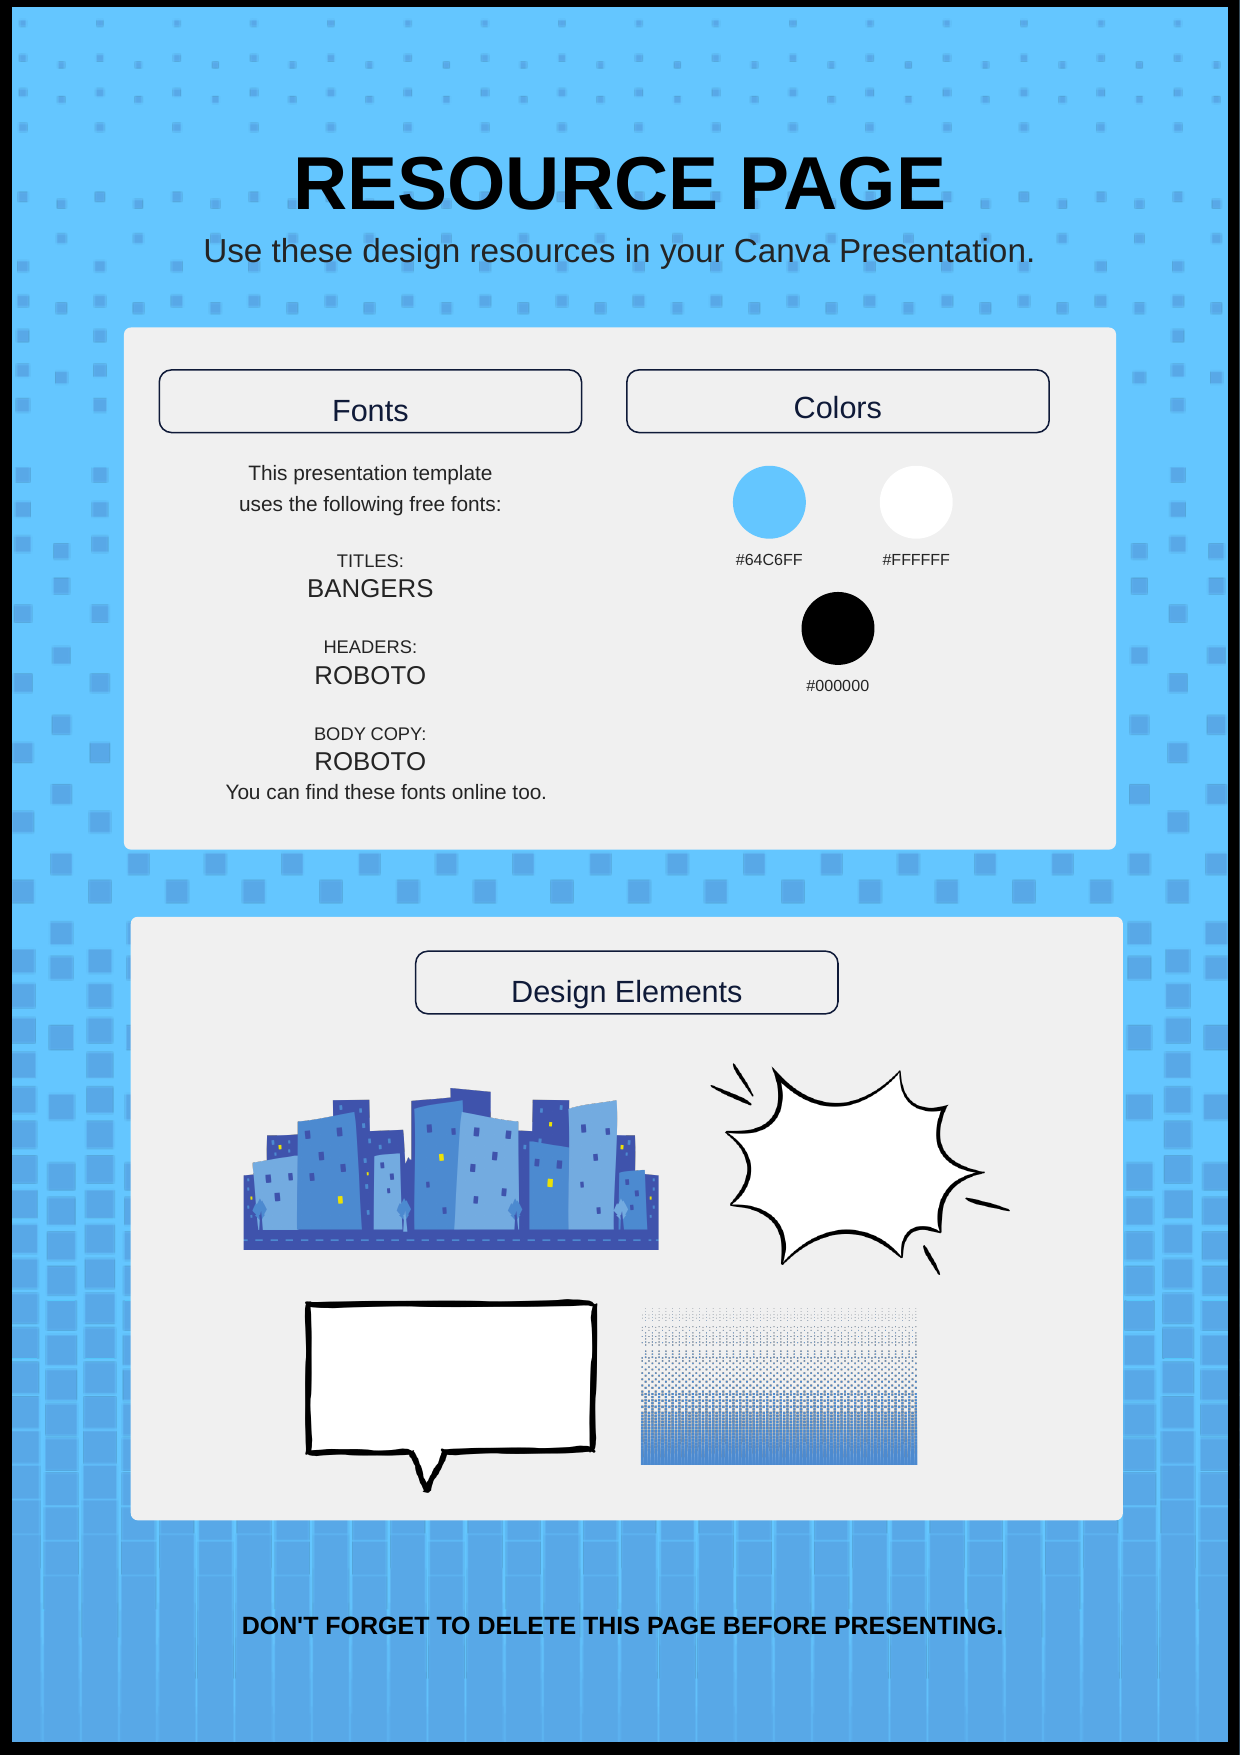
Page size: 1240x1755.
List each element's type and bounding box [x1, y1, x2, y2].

text_box [710, 464, 829, 565]
text_box [123, 323, 1117, 850]
text_box [0, 0, 1240, 1755]
text_box [130, 913, 1124, 1521]
text_box [626, 366, 1050, 433]
text_box [159, 366, 582, 433]
text_box [778, 590, 898, 692]
text_box [856, 464, 976, 565]
text_box [415, 947, 839, 1015]
